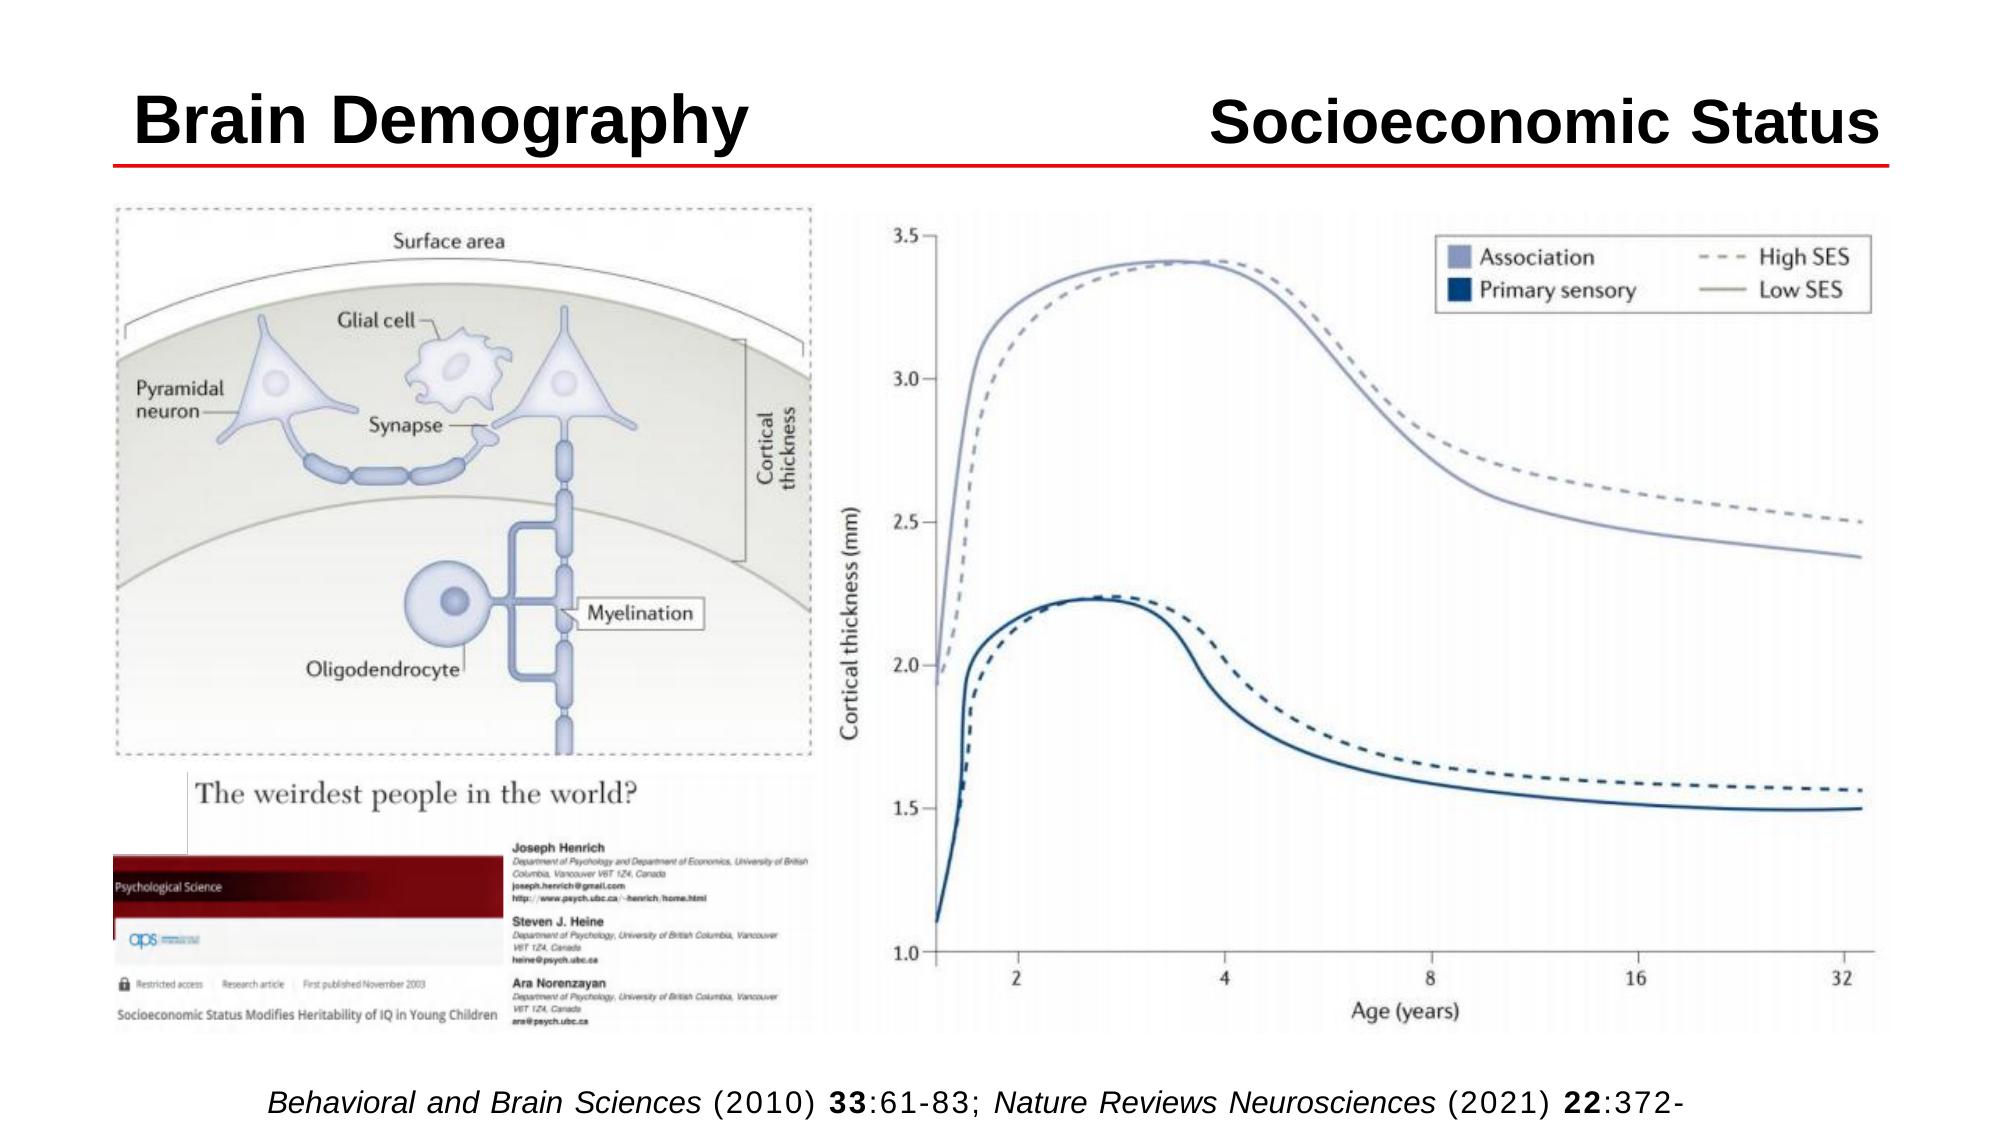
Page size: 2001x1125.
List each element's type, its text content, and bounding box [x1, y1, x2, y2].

picture [823, 211, 1891, 1034]
text_box Brain Demography Socioeconomic Status [131, 53, 1886, 159]
picture [113, 164, 1891, 169]
text_box Behavioral and Brain Sciences (2010) 33:61-83; Nature Reviews Neurosciences (2021) 22:372-384 [265, 1071, 1736, 1122]
picture [113, 202, 815, 762]
picture [113, 772, 816, 1034]
